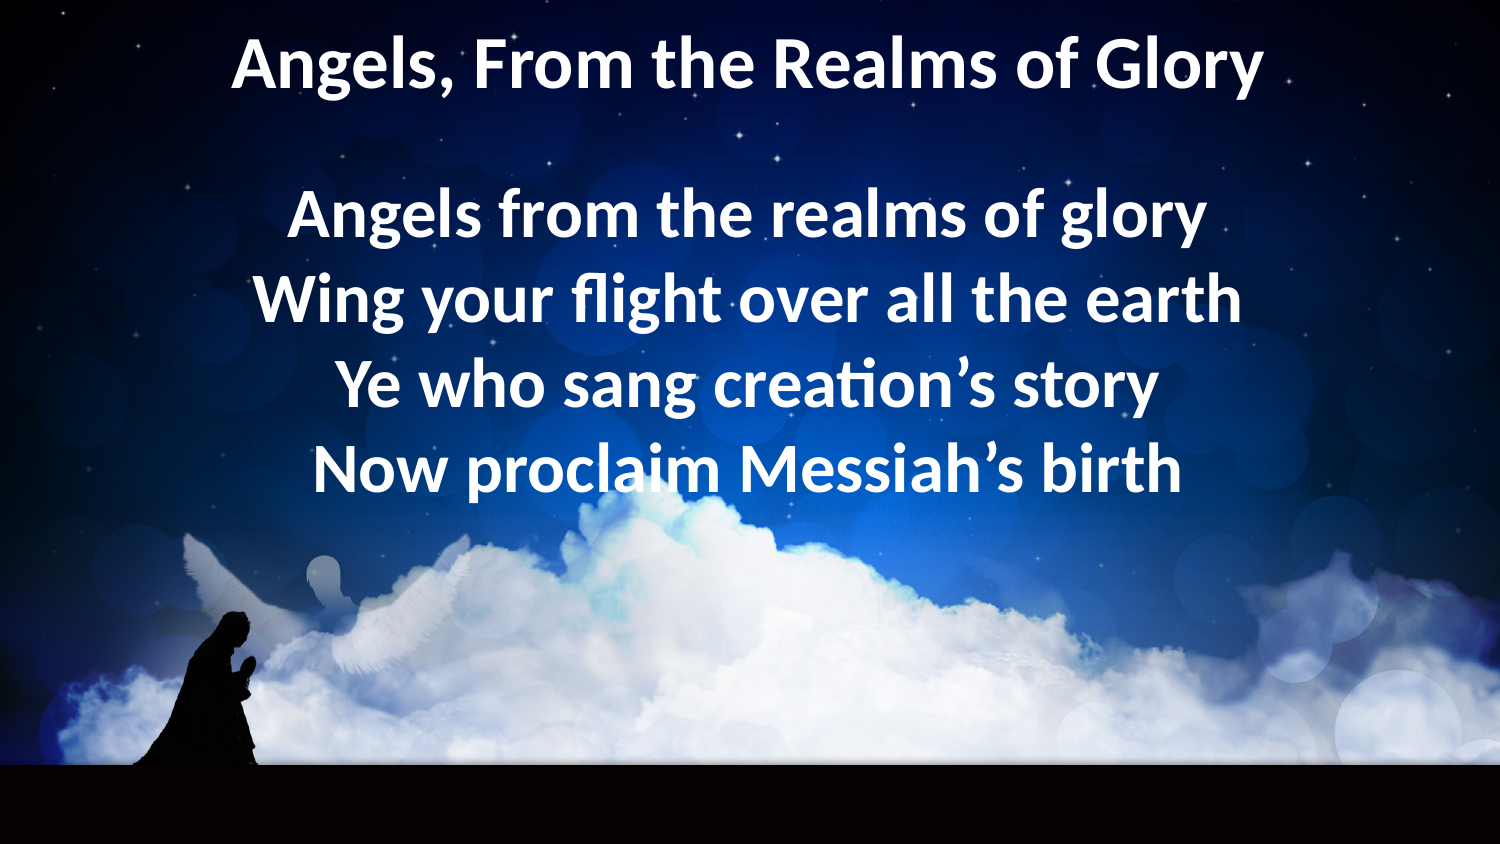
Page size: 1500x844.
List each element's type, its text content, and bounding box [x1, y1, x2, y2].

picture [0, 0, 1500, 844]
text_box Angels, From the Realms of Glory [52, 9, 1446, 107]
text_box Angels from the realms of glory Wing your flight over all the earth Ye who sang creation’s story Now proclaim Messiah’s birth [52, 159, 1446, 550]
